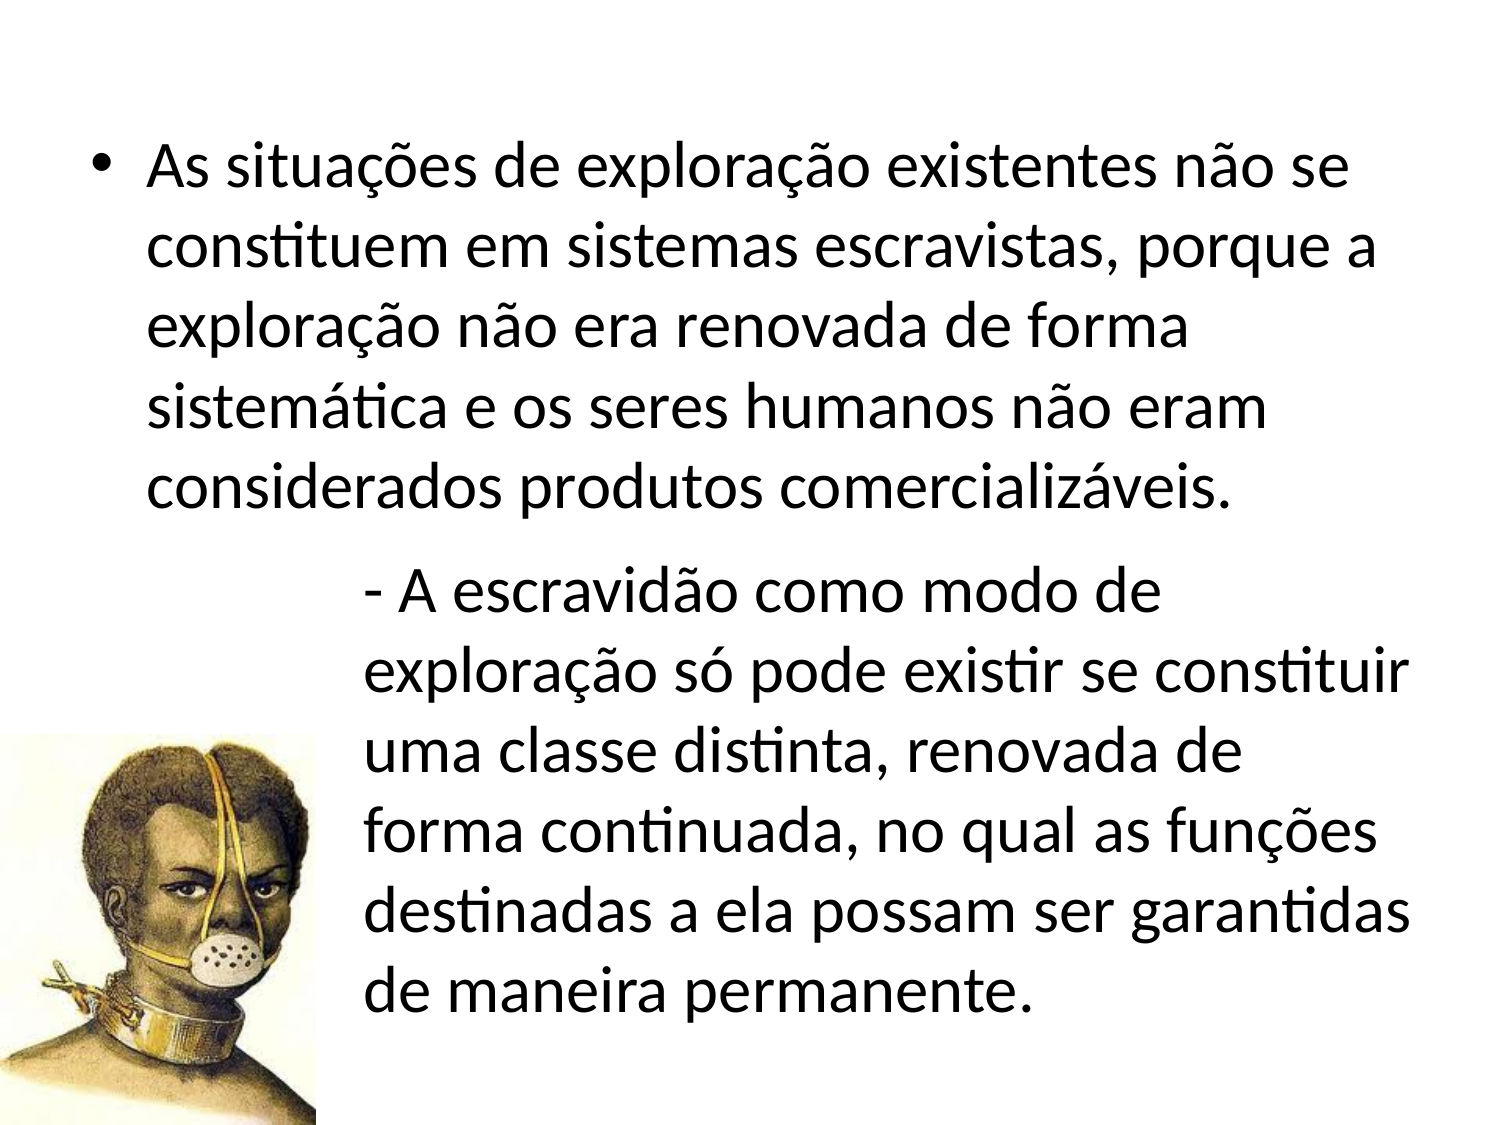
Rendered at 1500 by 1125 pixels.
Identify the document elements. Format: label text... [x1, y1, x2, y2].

list As situações de exploração existentes não se constituem em sistemas escravistas, porque a exploração não era renovada de forma sistemática e os seres humanos não eram considerados produtos comercializáveis. [75, 113, 1425, 587]
text_box - A escravidão como modo de exploração só pode existir se constituir uma classe distinta, renovada de forma continuada, no qual as funções destinadas a ela possam ser garantidas de maneira permanente. [348, 538, 1435, 1034]
picture [0, 734, 316, 1125]
